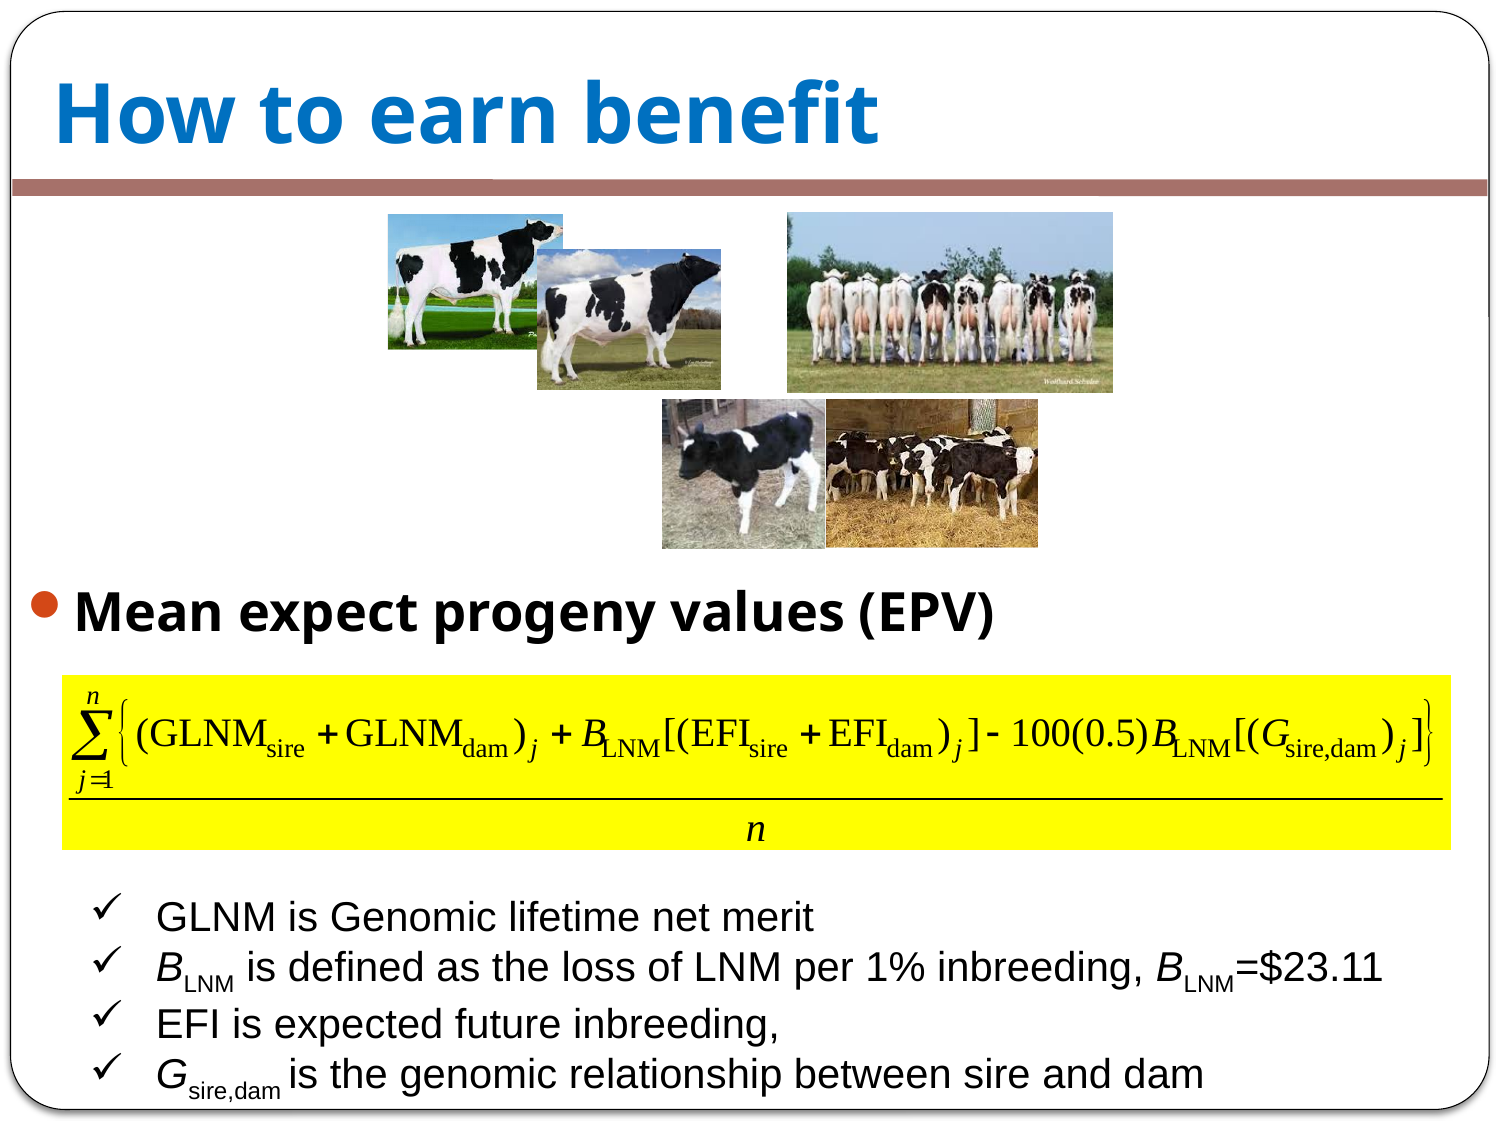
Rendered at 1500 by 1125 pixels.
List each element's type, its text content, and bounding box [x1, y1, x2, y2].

picture [387, 214, 721, 391]
picture [787, 212, 1113, 394]
text_box How to earn benefit [37, 32, 1313, 175]
list Mean expect progeny values (EPV) [12, 570, 1288, 658]
picture [662, 399, 1038, 549]
text_box GLNM is Genomic lifetime net merit BLNM is defined as the loss of LNM per 1% inbreeding, BLNM=$23.11 EFI is expected future inbreeding, Gsire,dam is the genomic relationship between sire and dam [74, 882, 1425, 1112]
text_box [62, 674, 1452, 851]
